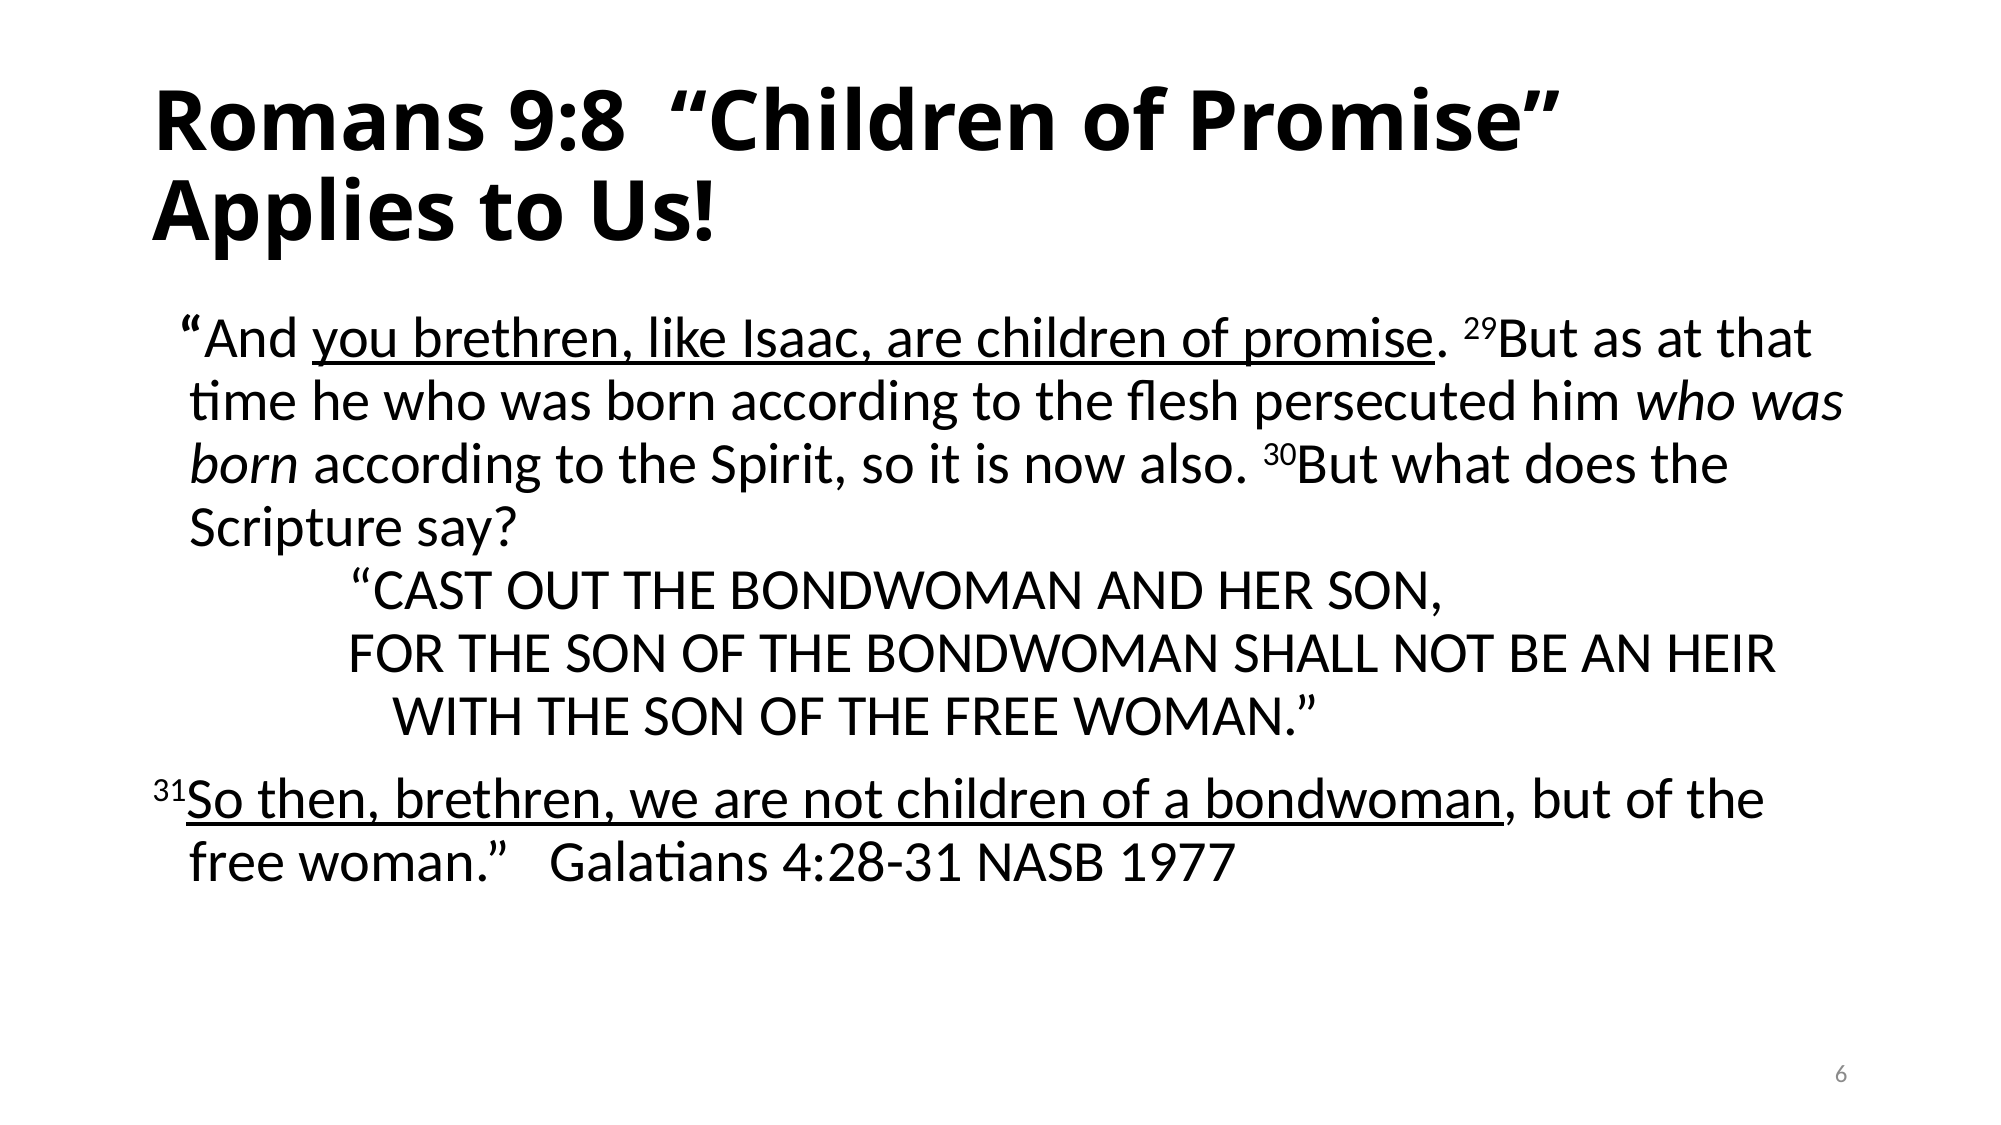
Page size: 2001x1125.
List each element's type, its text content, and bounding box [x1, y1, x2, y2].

slide_number 6 [1412, 1042, 1863, 1103]
list “And you brethren, like Isaac, are children of promise. 29But as at that time he who was born according to the flesh persecuted him who was born according to the Spirit, so it is now also. 30But what does the Scripture say? “CAST OUT THE BONDWOMAN AND HER SON, FOR THE SON OF THE BONDWOMAN SHALL NOT BE AN HEIR WITH THE SON OF THE FREE WOMAN.” 31So then, brethren, we are not children of a bondwoman, but of the free woman.” Galatians 4:28-31 NASB 1977 [137, 299, 1863, 1014]
title Romans 9:8 “Children of Promise” Applies to Us! [137, 59, 1863, 278]
